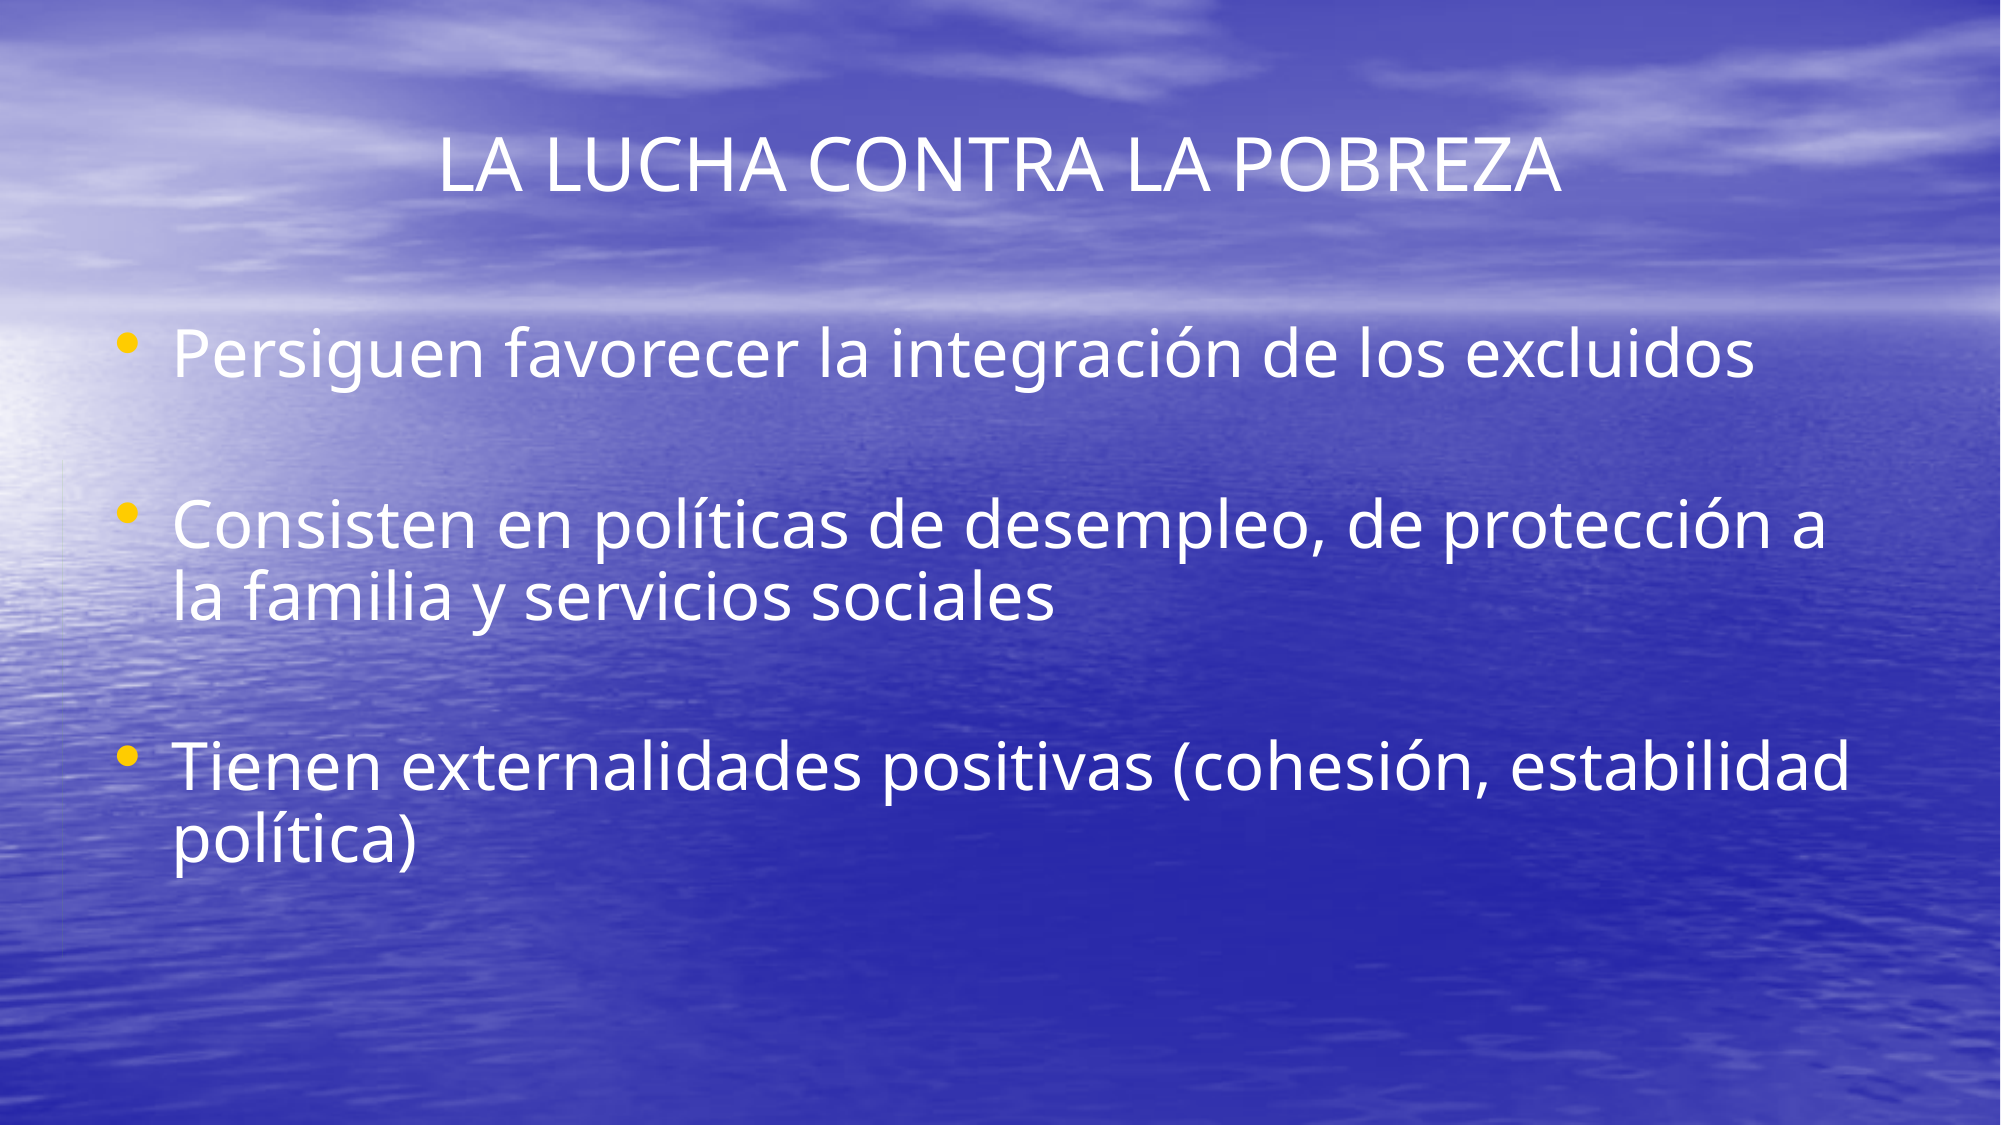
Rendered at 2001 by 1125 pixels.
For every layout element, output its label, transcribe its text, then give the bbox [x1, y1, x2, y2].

list Persiguen favorecer la integración de los excluidos Consisten en políticas de desempleo, de protección a la familia y servicios sociales Tienen externalidades positivas (cohesión, estabilidad política) [99, 312, 1901, 988]
title La lucha contra la pobreza [99, 47, 1901, 276]
